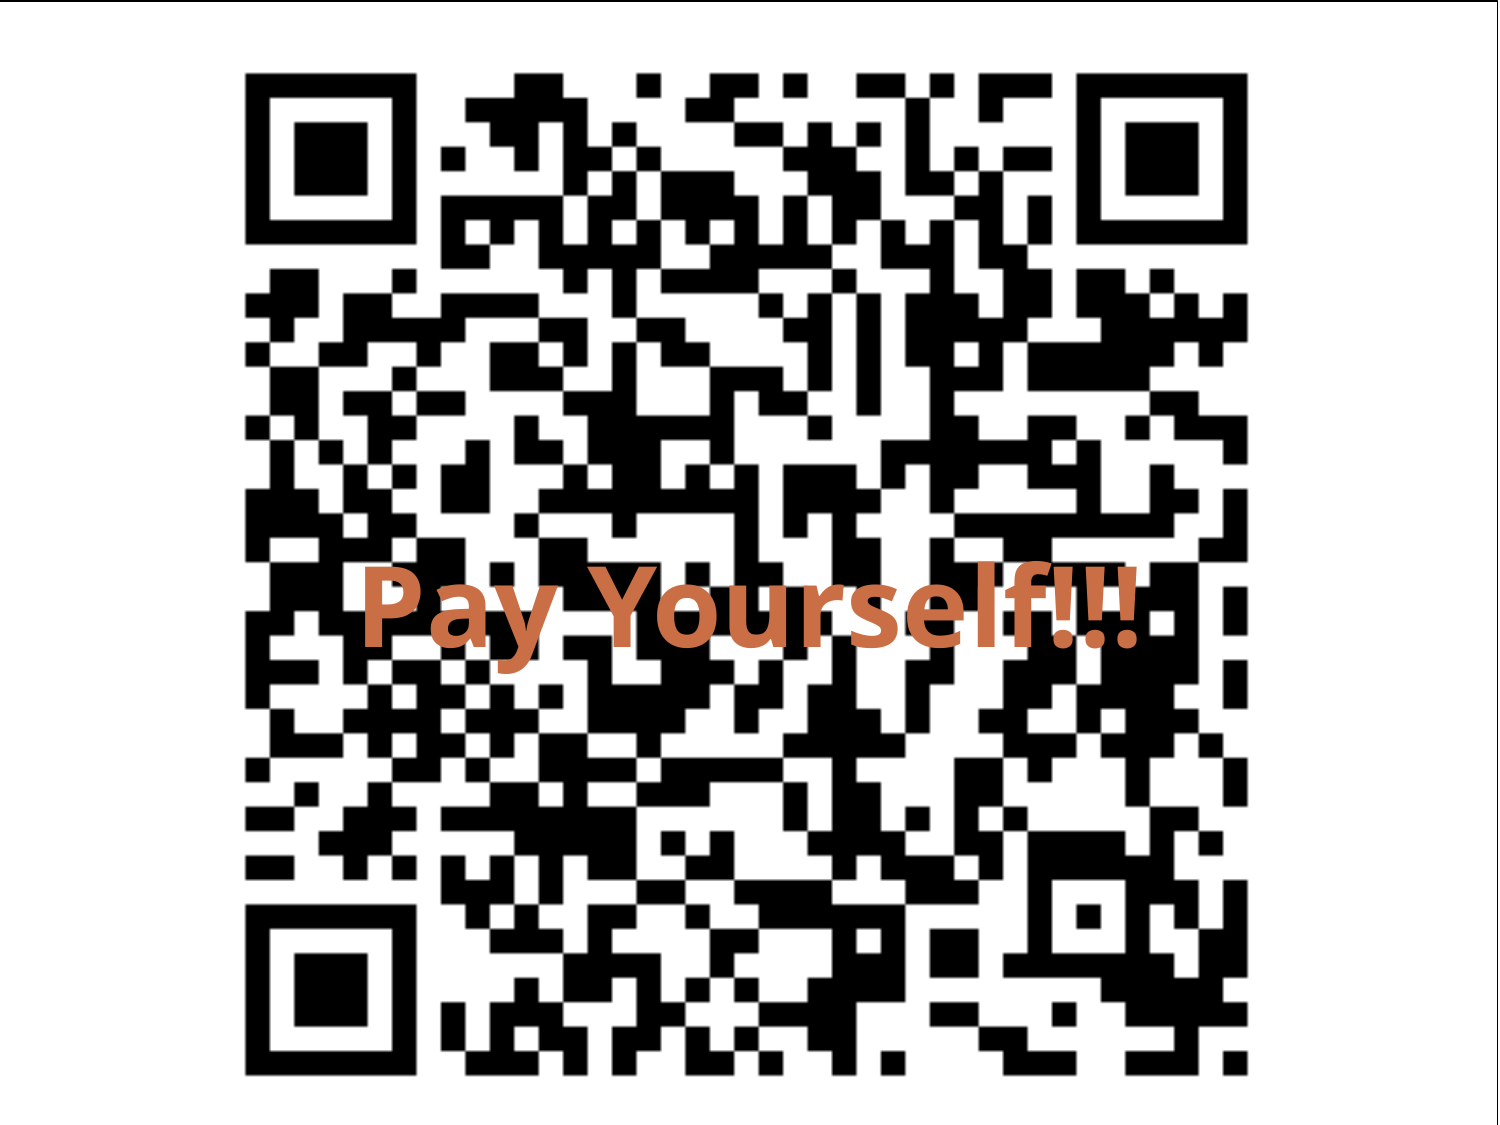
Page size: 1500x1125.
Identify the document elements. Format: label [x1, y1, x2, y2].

text_box [0, 0, 1498, 1125]
